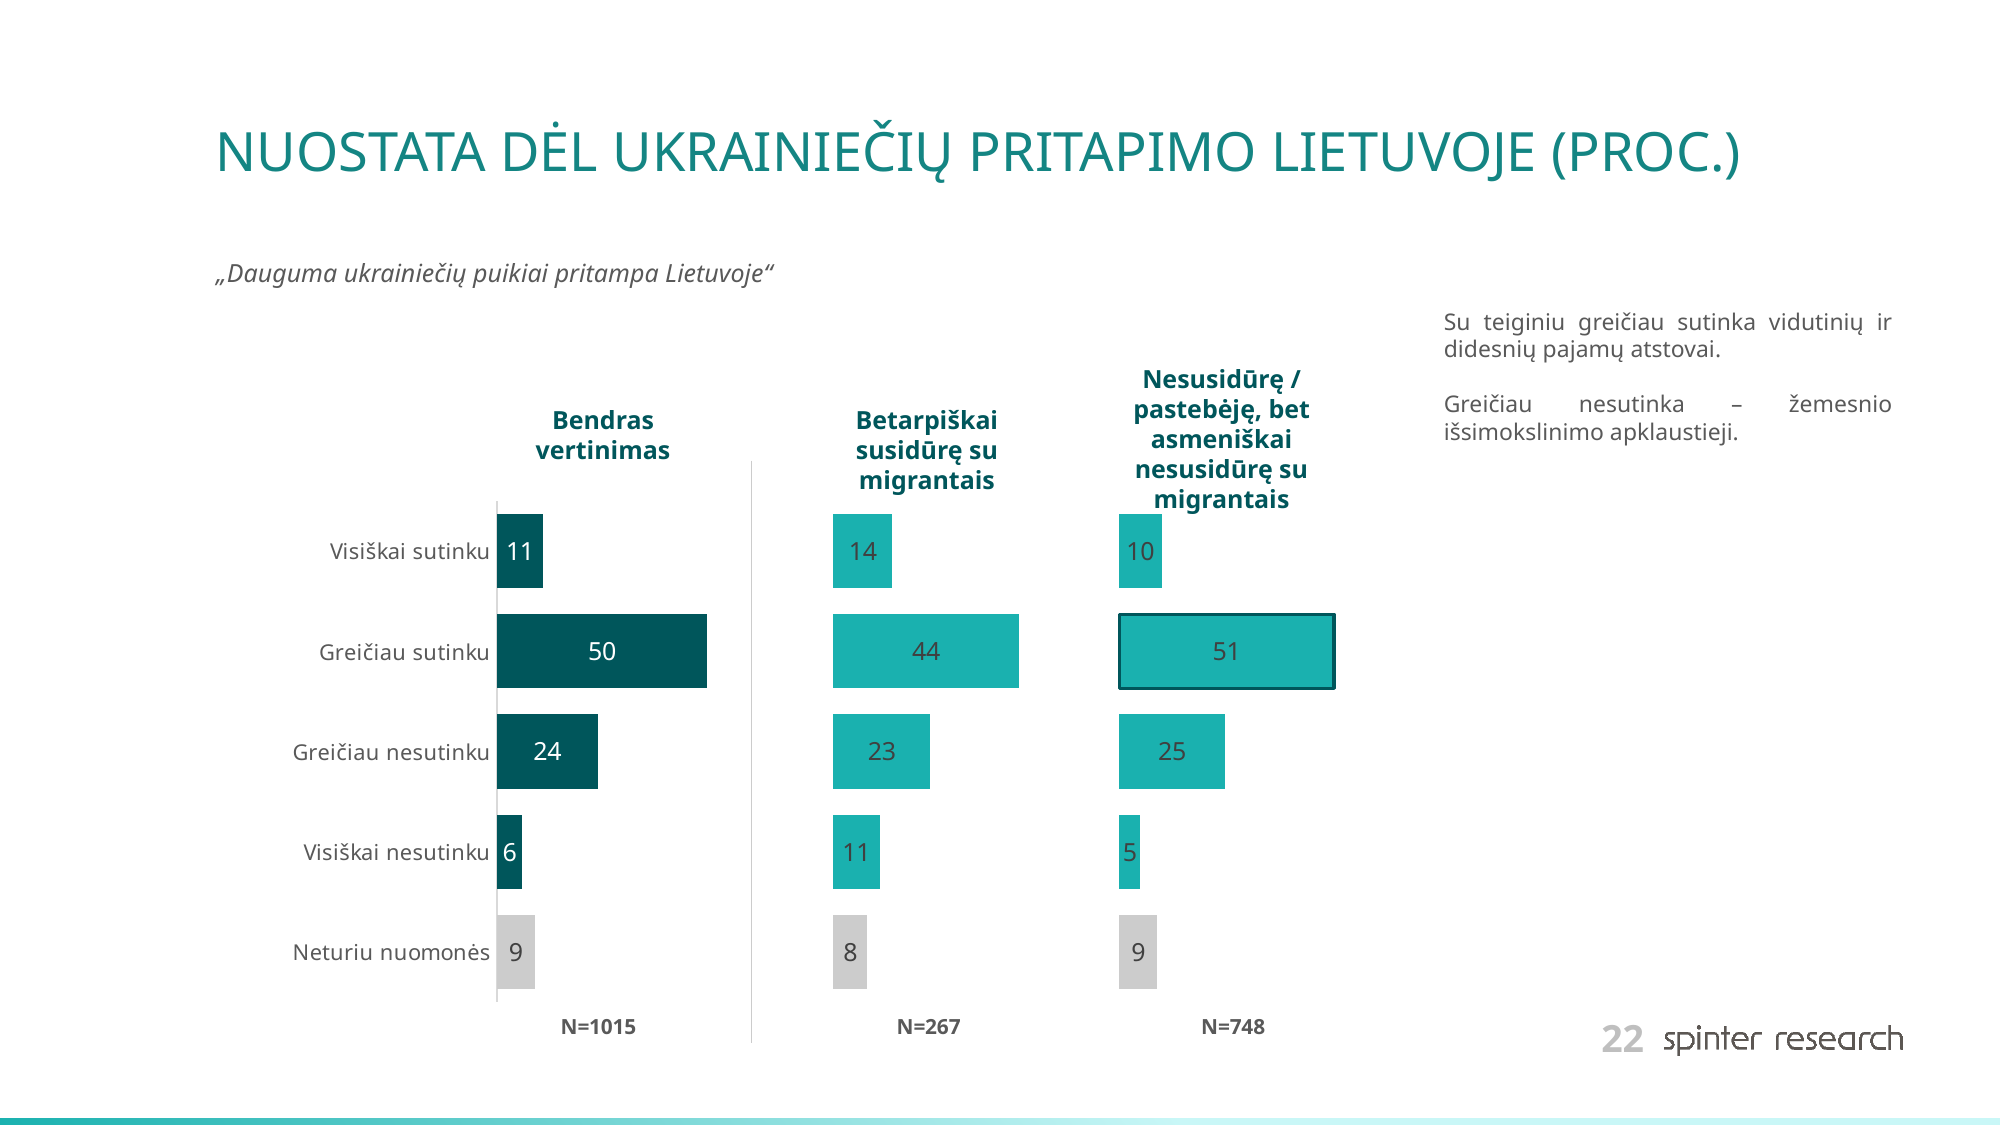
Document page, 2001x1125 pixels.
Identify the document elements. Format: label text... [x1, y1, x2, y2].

text_box Nesusidūrę / pastebėję, bet asmeniškai nesusidūrę su migrantais [1073, 356, 1370, 479]
title NUOSTATA DĖL UKRAINIEČIŲ PRITAPIMO LIETUVOJE (PROC.) [200, 117, 1908, 192]
text_box N=267 [868, 1026, 989, 1047]
picture [1658, 1020, 1908, 1059]
text_box Bendras vertinimas [513, 397, 693, 472]
text_box N=748 [1173, 1026, 1294, 1047]
text_box N=1015 [538, 1026, 659, 1047]
chart [9, 479, 751, 1026]
list „Dauguma ukrainiečių puikiai pritampa Lietuvoje“ [201, 249, 1799, 296]
list Su teiginiu greičiau sutinka vidutinių ir didesnių pajamų atstovai. Greičiau nesutinka – žemesnio išsimokslinimo apklaustieji. [1428, 299, 1908, 454]
chart [752, 479, 1573, 1026]
text_box Betarpiškai susidūrę su migrantais [795, 397, 1059, 479]
